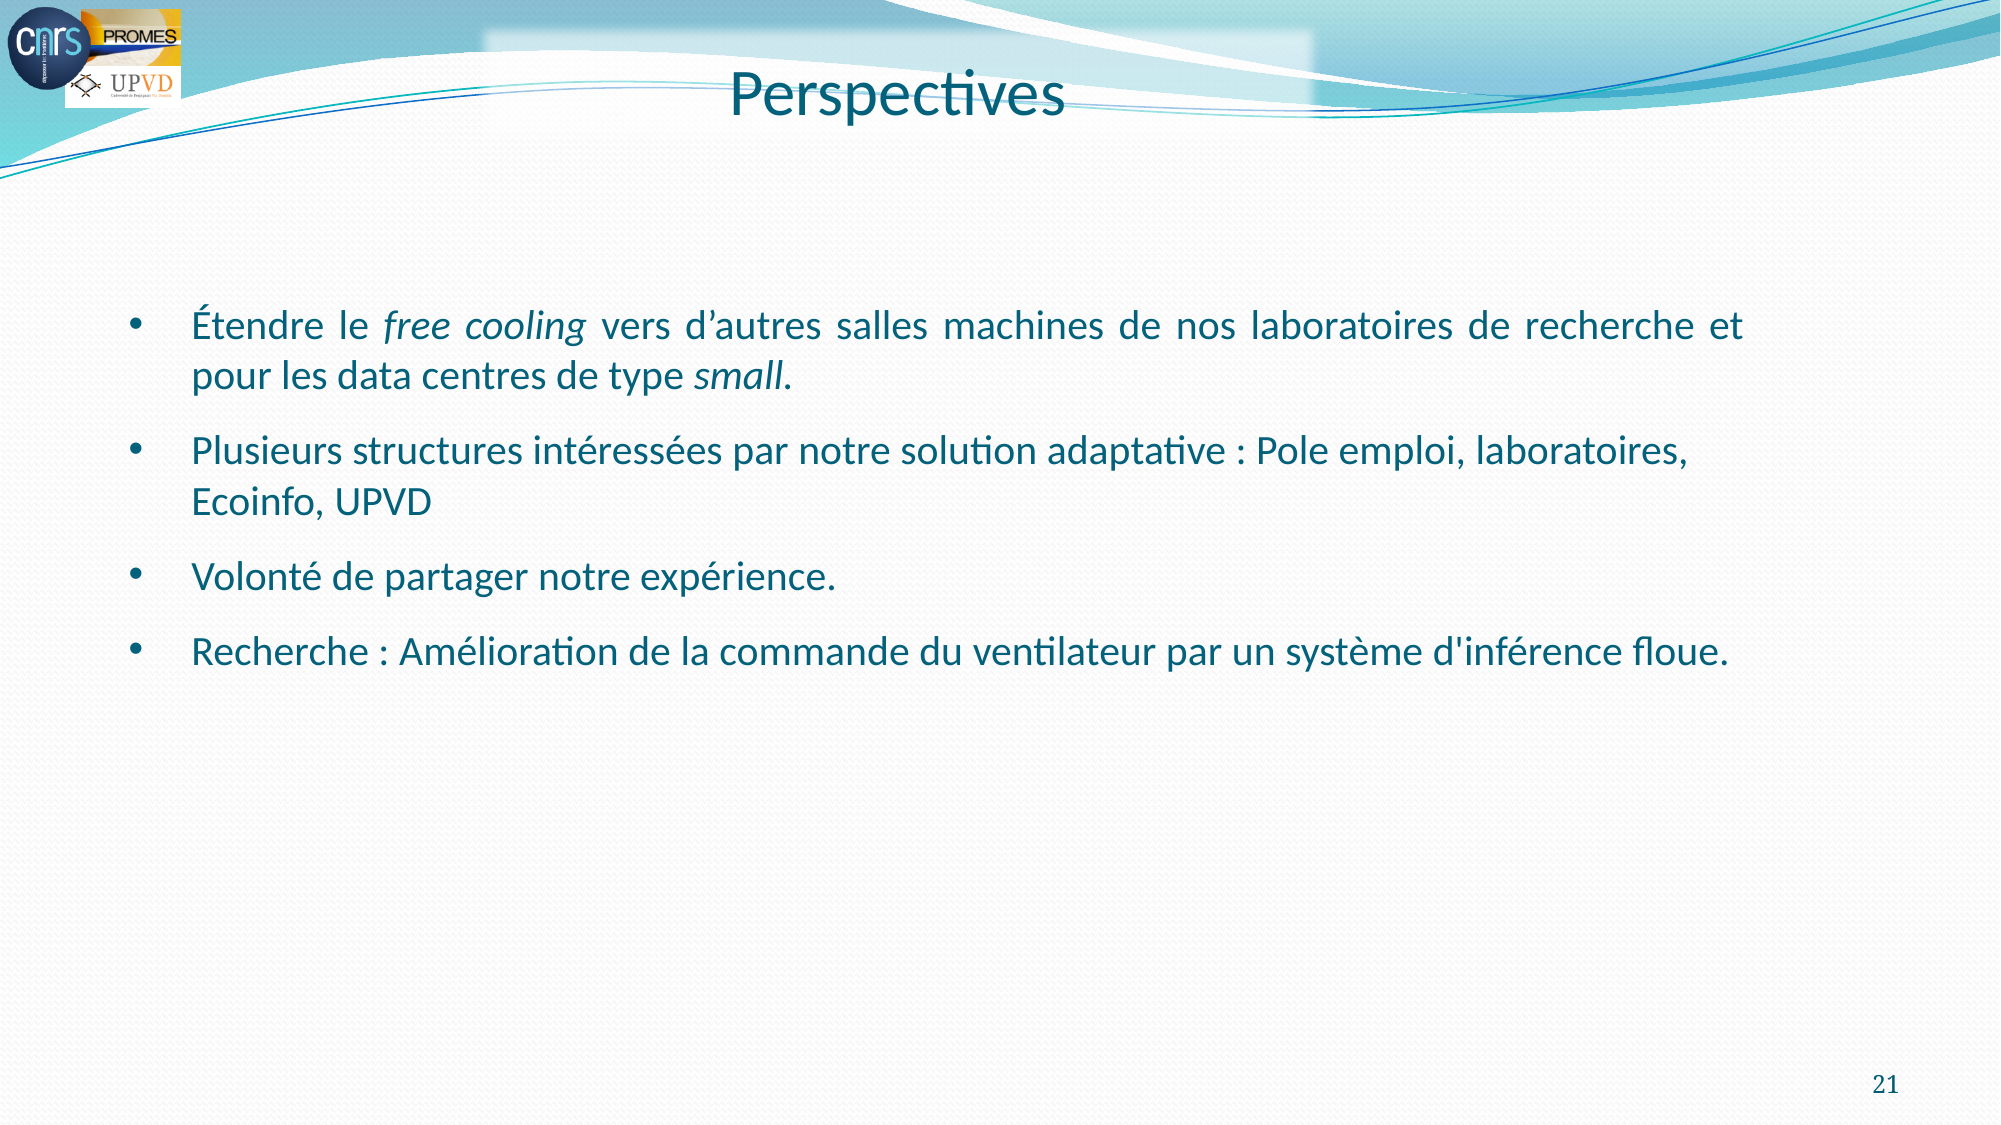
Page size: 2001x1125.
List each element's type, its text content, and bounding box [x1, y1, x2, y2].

text_box Étendre le free cooling vers d’autres salles machines de nos laboratoires de recherche et pour les data centres de type small. Plusieurs structures intéressées par notre solution adaptative : Pole emploi, laboratoires, Ecoinfo, UPVD Volonté de partager notre expérience. Recherche : Amélioration de la commande du ventilateur par un système d'inférence floue. [114, 290, 1760, 756]
text_box Perspectives [492, 38, 1306, 133]
picture [7, 5, 181, 108]
slide_number 21 [1733, 1042, 1900, 1103]
